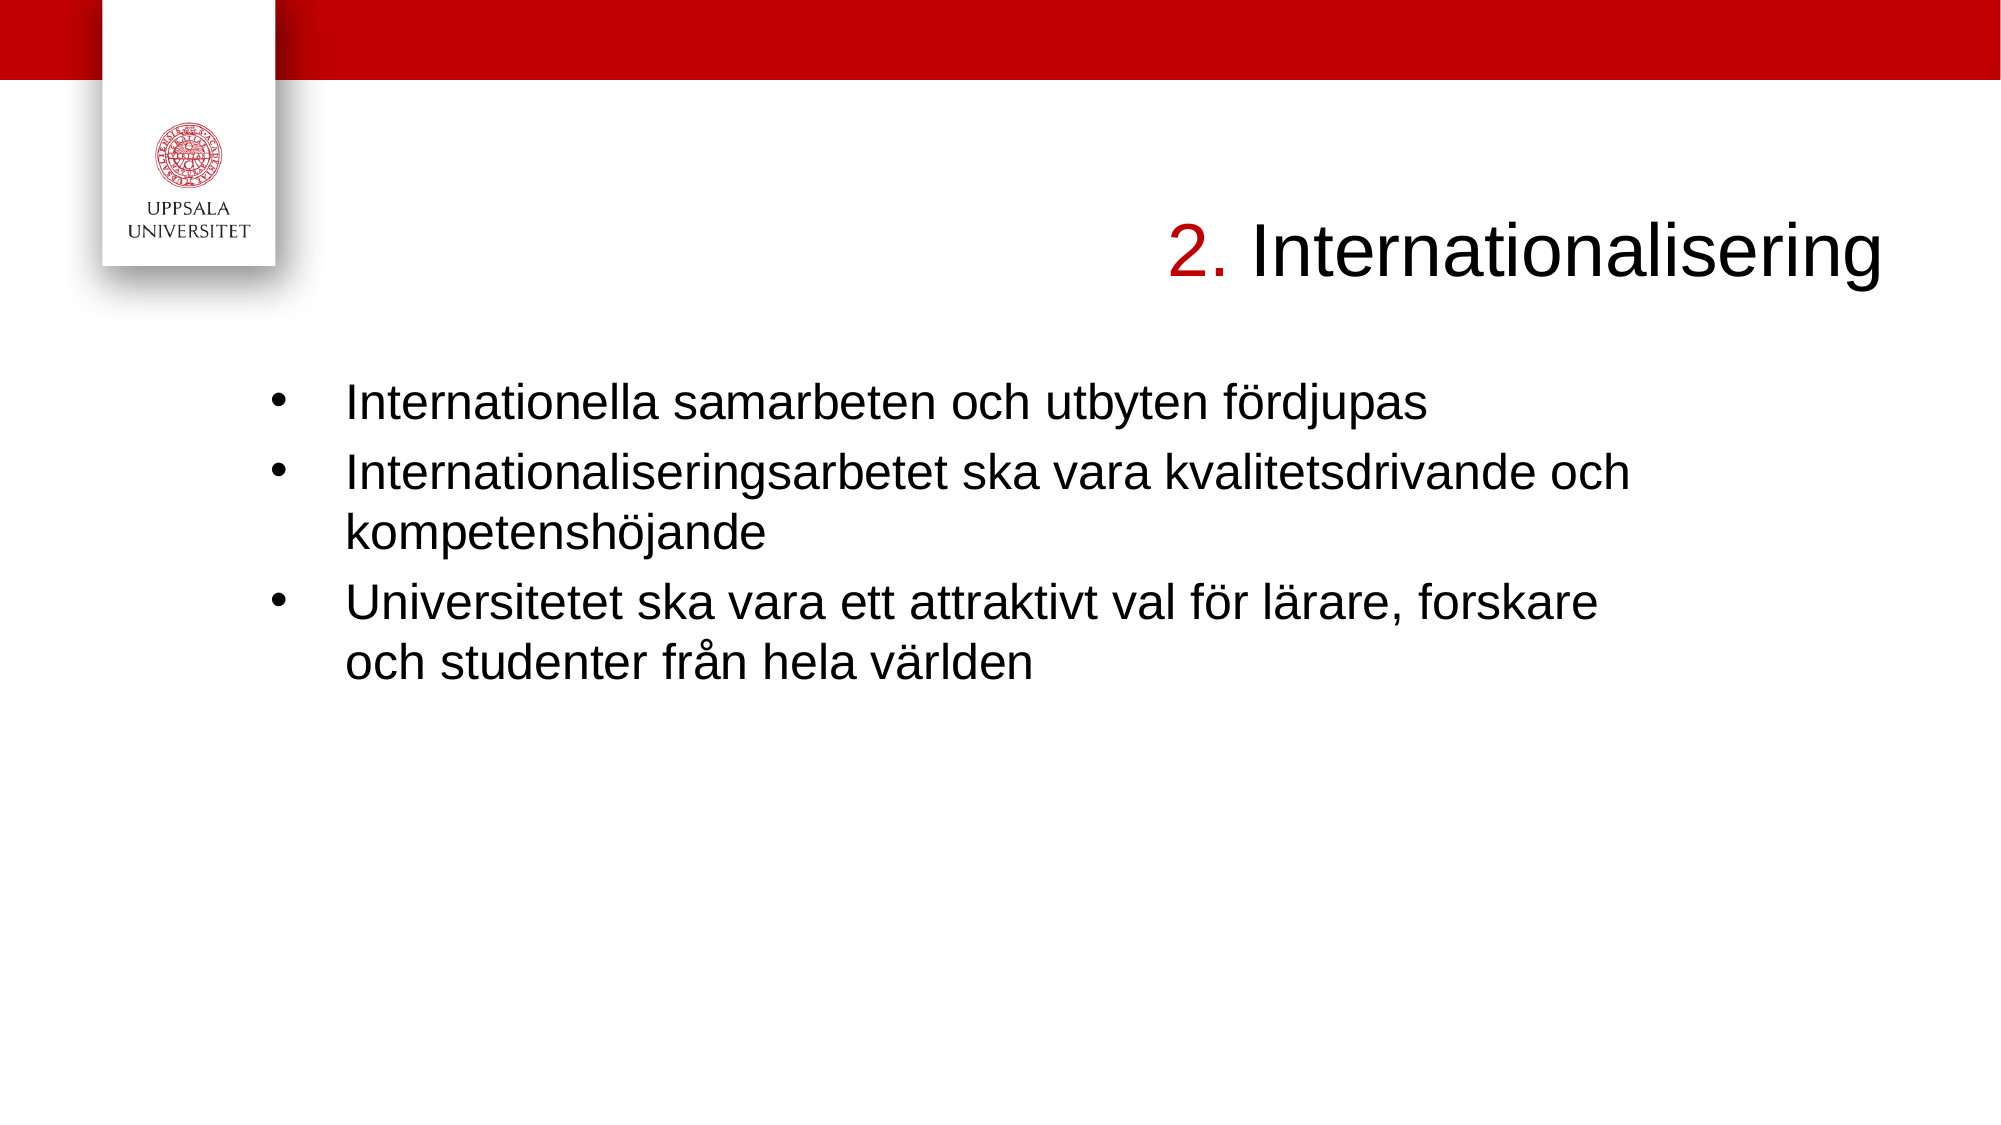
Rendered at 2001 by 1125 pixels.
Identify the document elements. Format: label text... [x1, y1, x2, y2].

title 2. Internationalisering [433, 153, 1901, 341]
text_box Internationella samarbeten och utbyten fördjupas Internationaliseringsarbetet ska vara kvalitetsdrivande och kompetenshöjande Universitetet ska vara ett attraktivt val för lärare, forskare och studenter från hela världen [255, 361, 1657, 1012]
